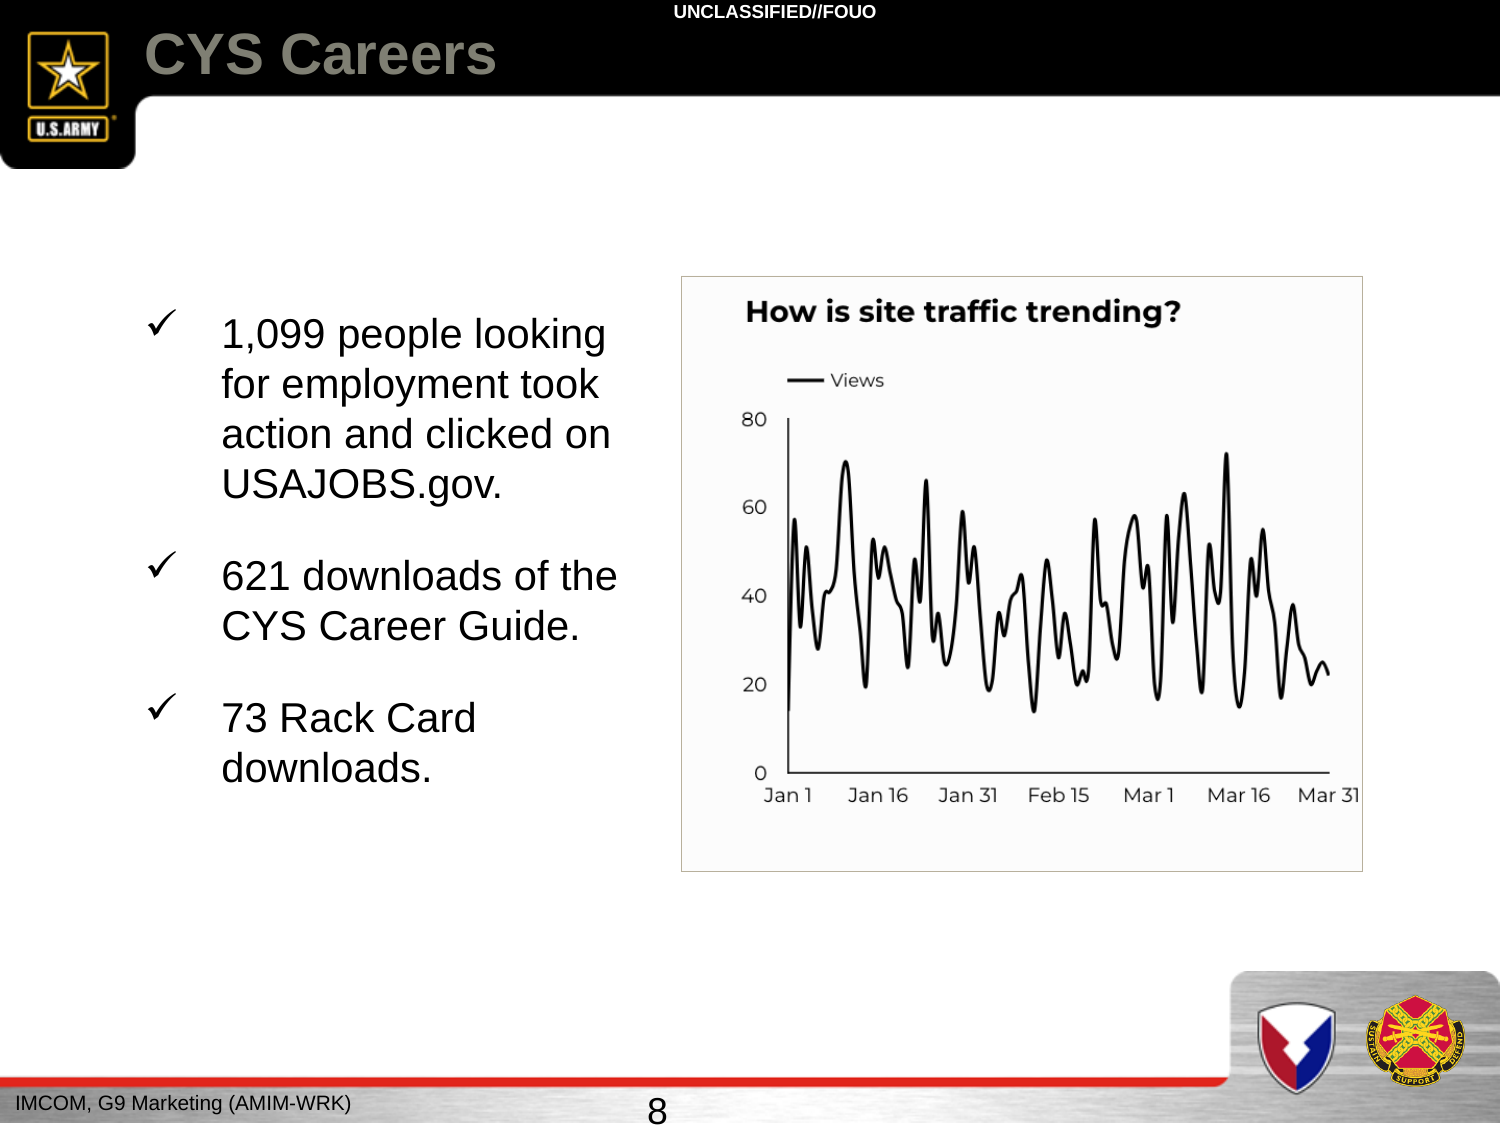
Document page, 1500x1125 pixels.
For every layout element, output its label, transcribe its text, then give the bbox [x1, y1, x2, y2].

picture [0, 0, 1500, 169]
title CYS Careers [136, 15, 1413, 96]
picture [0, 971, 1500, 1123]
picture [681, 275, 1363, 873]
list 1,099 people looking for employment took action and clicked on USAJOBS.gov. 621 downloads of the CYS Career Guide. 73 Rack Card downloads. [136, 298, 640, 900]
slide_number 8 [639, 1079, 699, 1125]
